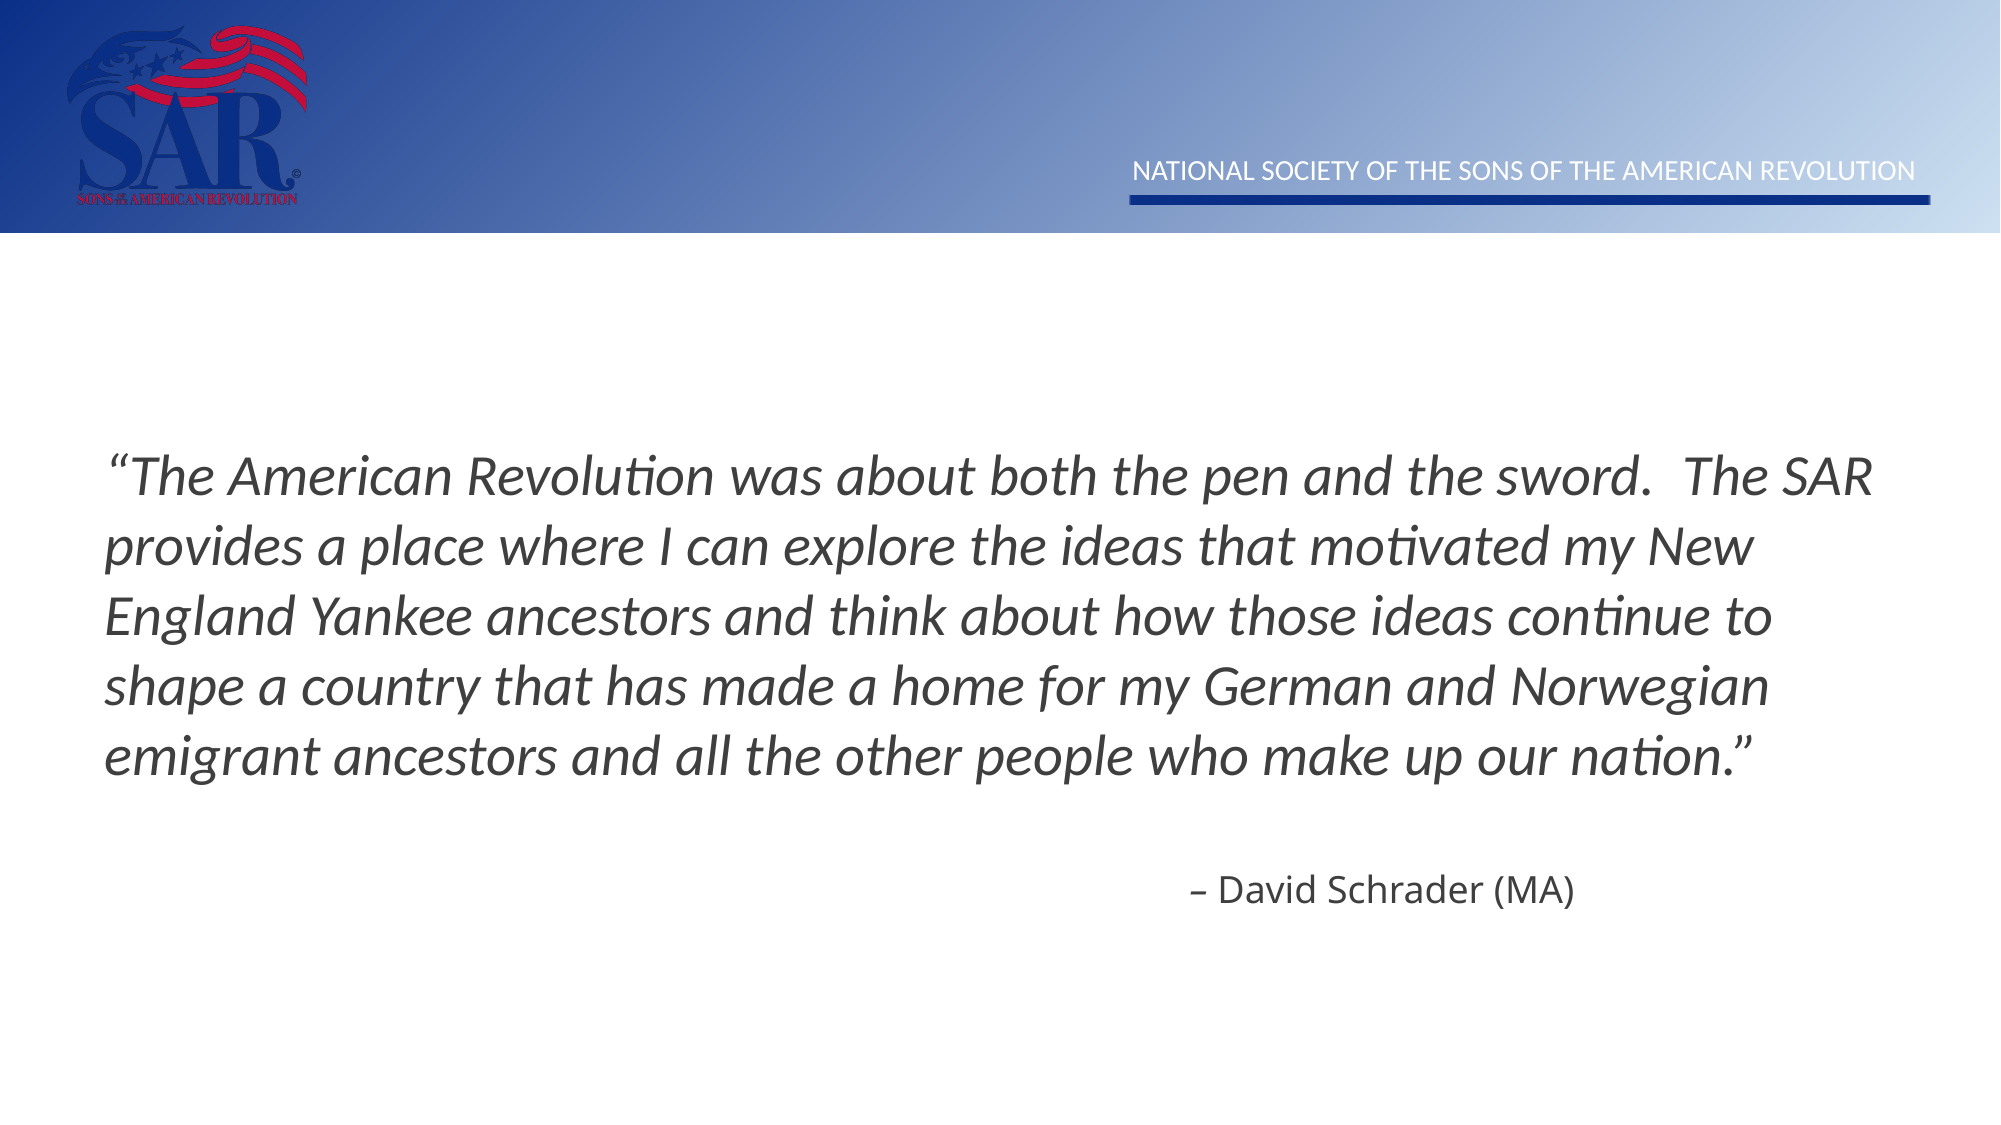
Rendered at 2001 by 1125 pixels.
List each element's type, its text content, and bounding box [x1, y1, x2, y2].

picture [1129, 195, 1936, 205]
text_box NATIONAL SOCIETY OF THE SONS OF THE AMERICAN REVOLUTION [1117, 143, 1951, 194]
picture [62, 22, 311, 210]
text_box [0, 0, 2000, 234]
text_box “The American Revolution was about both the pen and the sword. The SAR provides a place where I can explore the ideas that motivated my New England Yankee ancestors and think about how those ideas continue to shape a country that has made a home for my German and Norwegian emigrant ancestors and all the other people who make up our nation.” [90, 429, 1910, 795]
text_box – David Schrader (MA) [1174, 858, 1847, 919]
